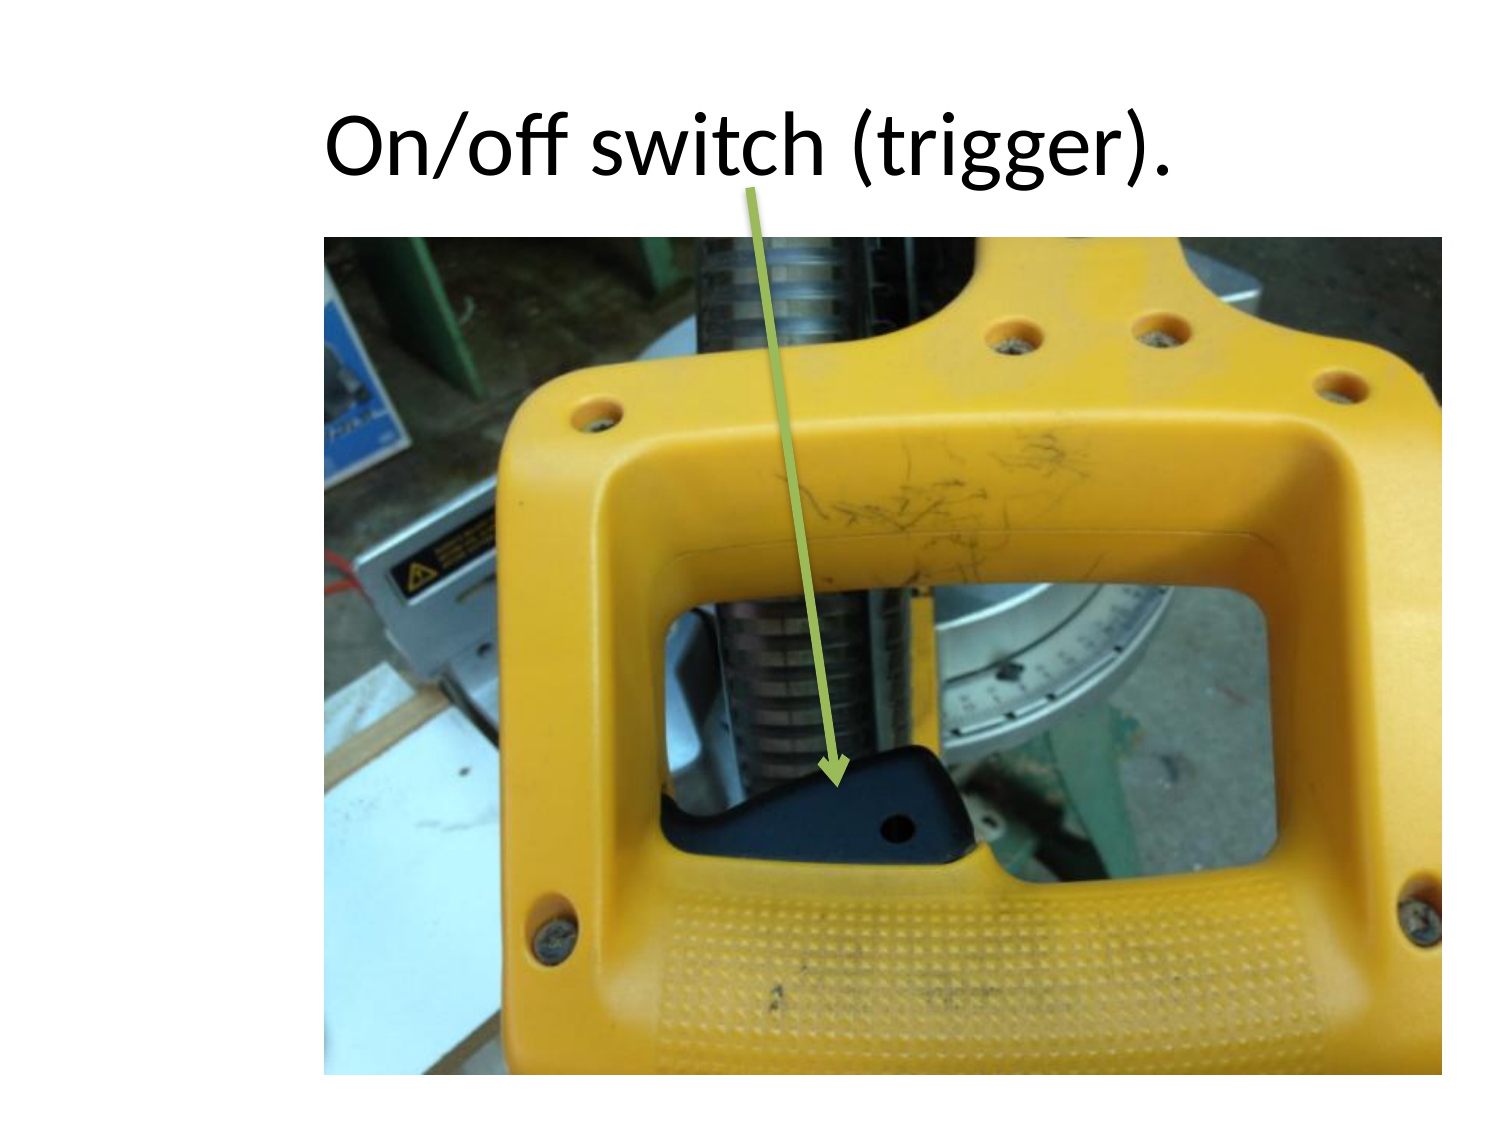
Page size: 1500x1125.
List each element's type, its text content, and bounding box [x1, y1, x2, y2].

picture [324, 237, 1442, 1076]
title On/off switch (trigger). [74, 44, 1426, 233]
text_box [749, 187, 838, 788]
